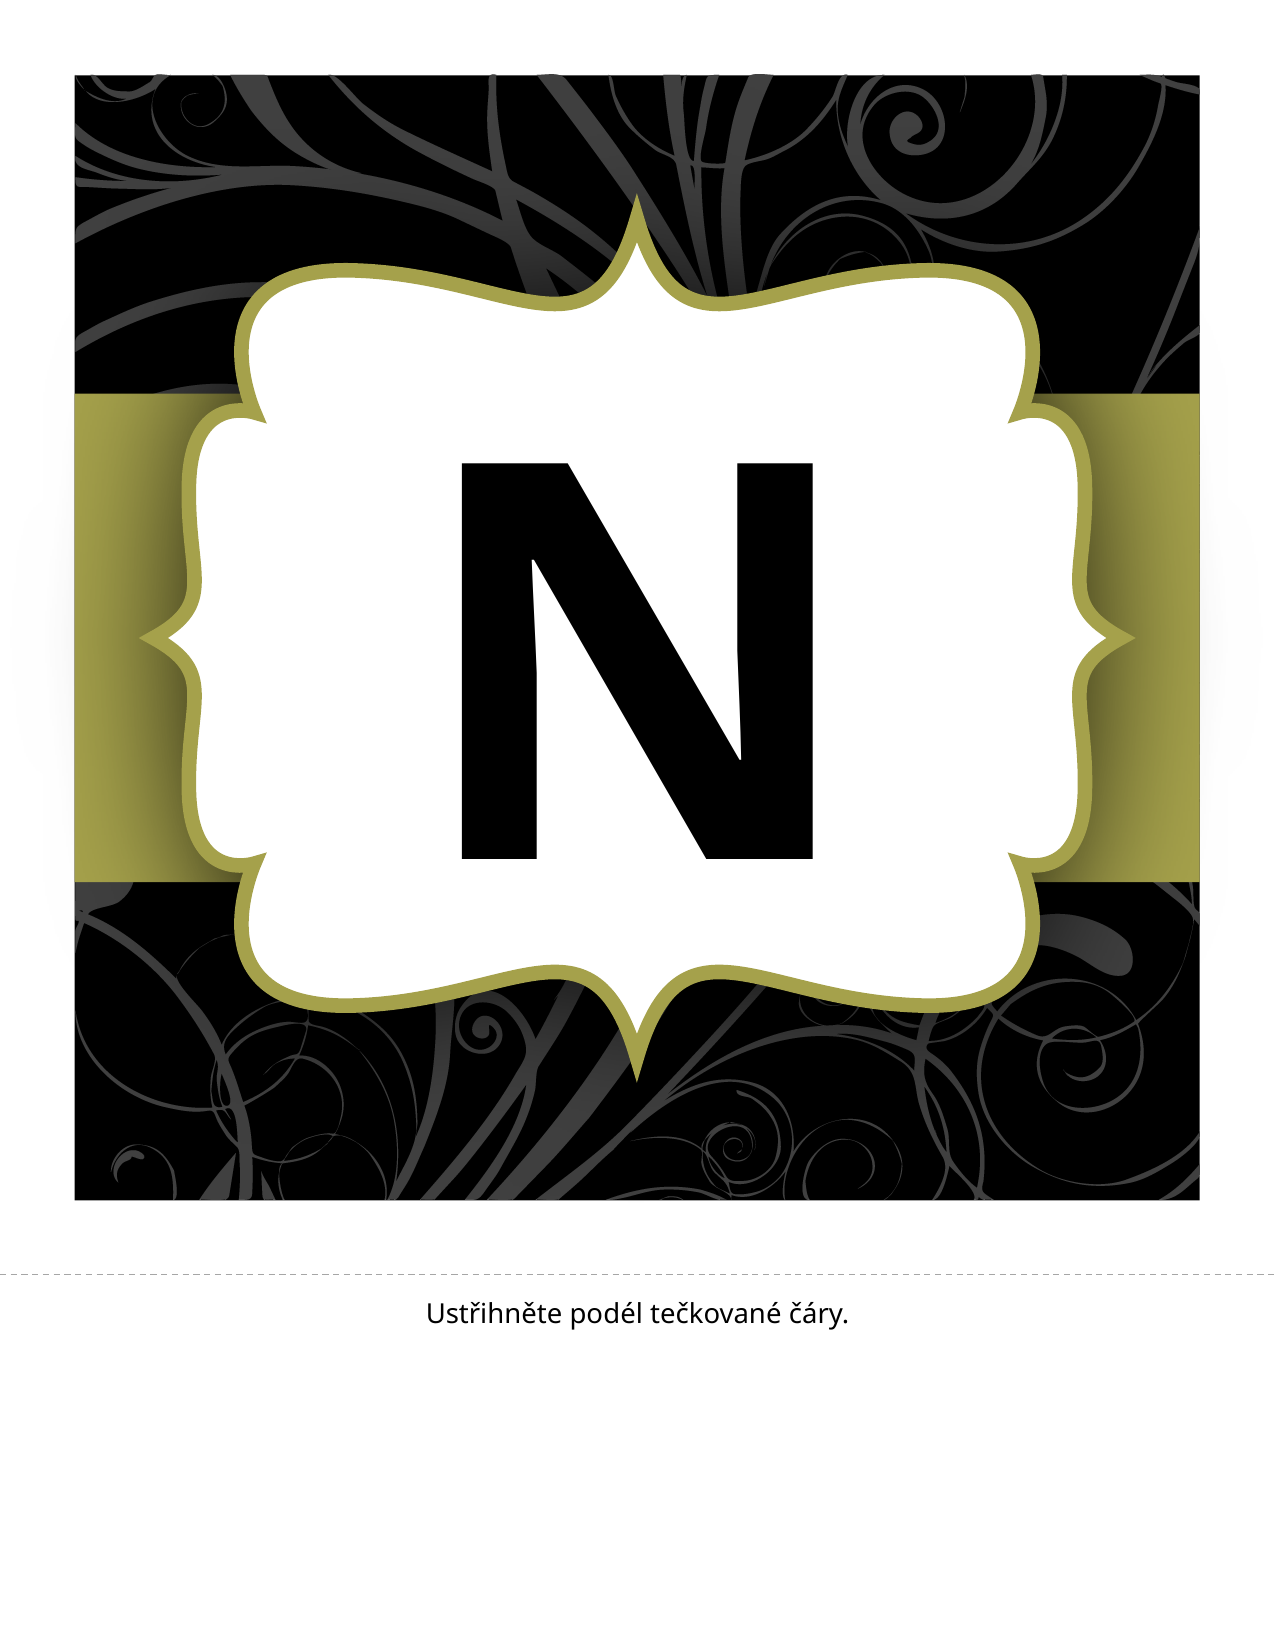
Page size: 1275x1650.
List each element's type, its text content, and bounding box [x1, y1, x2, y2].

title N [159, 181, 1116, 1095]
picture [75, 883, 1200, 1200]
picture [75, 74, 1200, 393]
